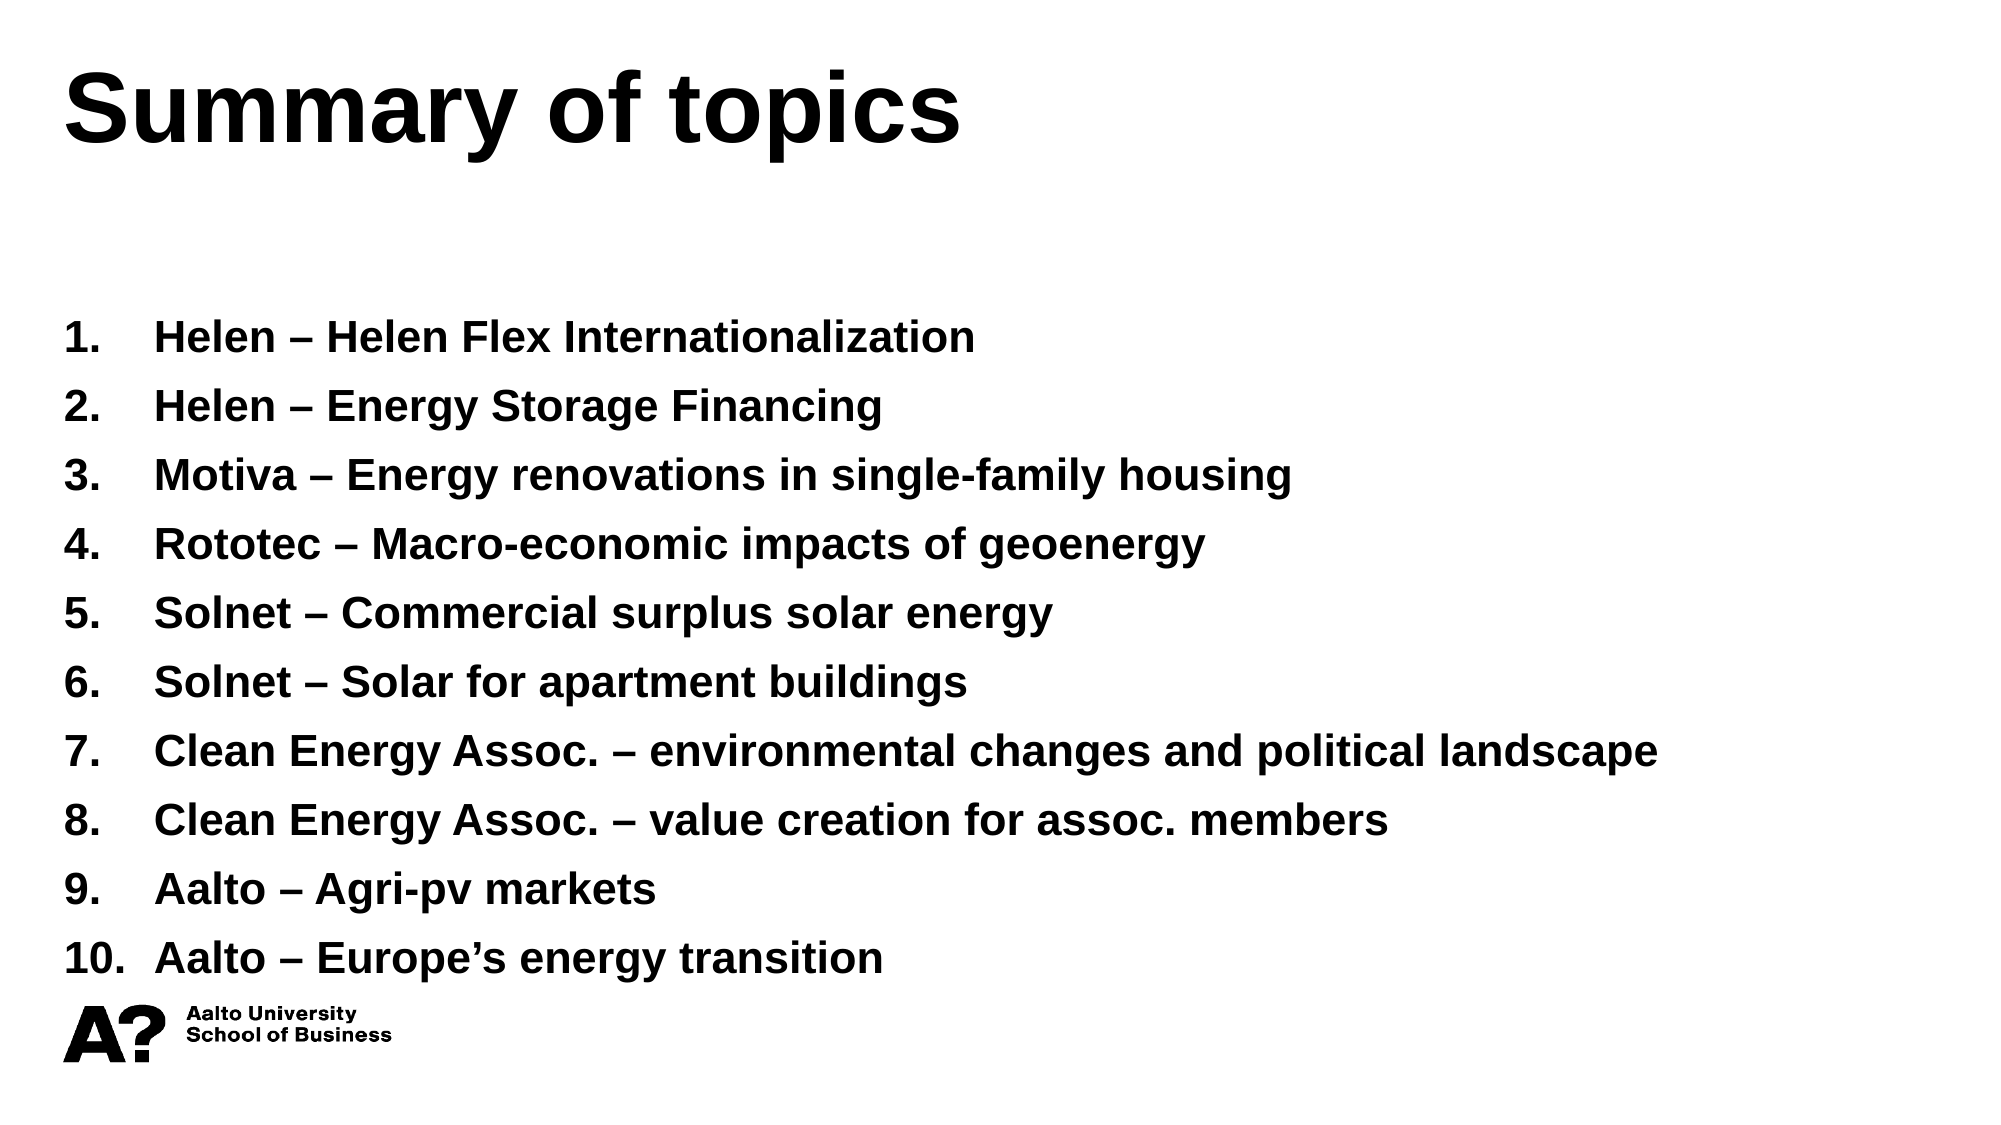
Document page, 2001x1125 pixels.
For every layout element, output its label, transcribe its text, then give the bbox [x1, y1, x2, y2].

list Helen – Helen Flex Internationalization Helen – Energy Storage Financing Motiva – Energy renovations in single-family housing Rototec – Macro-economic impacts of geoenergy Solnet – Commercial surplus solar energy Solnet – Solar for apartment buildings Clean Energy Assoc. – environmental changes and political landscape Clean Energy Assoc. – value creation for assoc. members Aalto – Agri-pv markets Aalto – Europe’s energy transition [63, 307, 1922, 975]
list Summary of topics [63, 42, 1922, 262]
picture [0, 949, 454, 1119]
